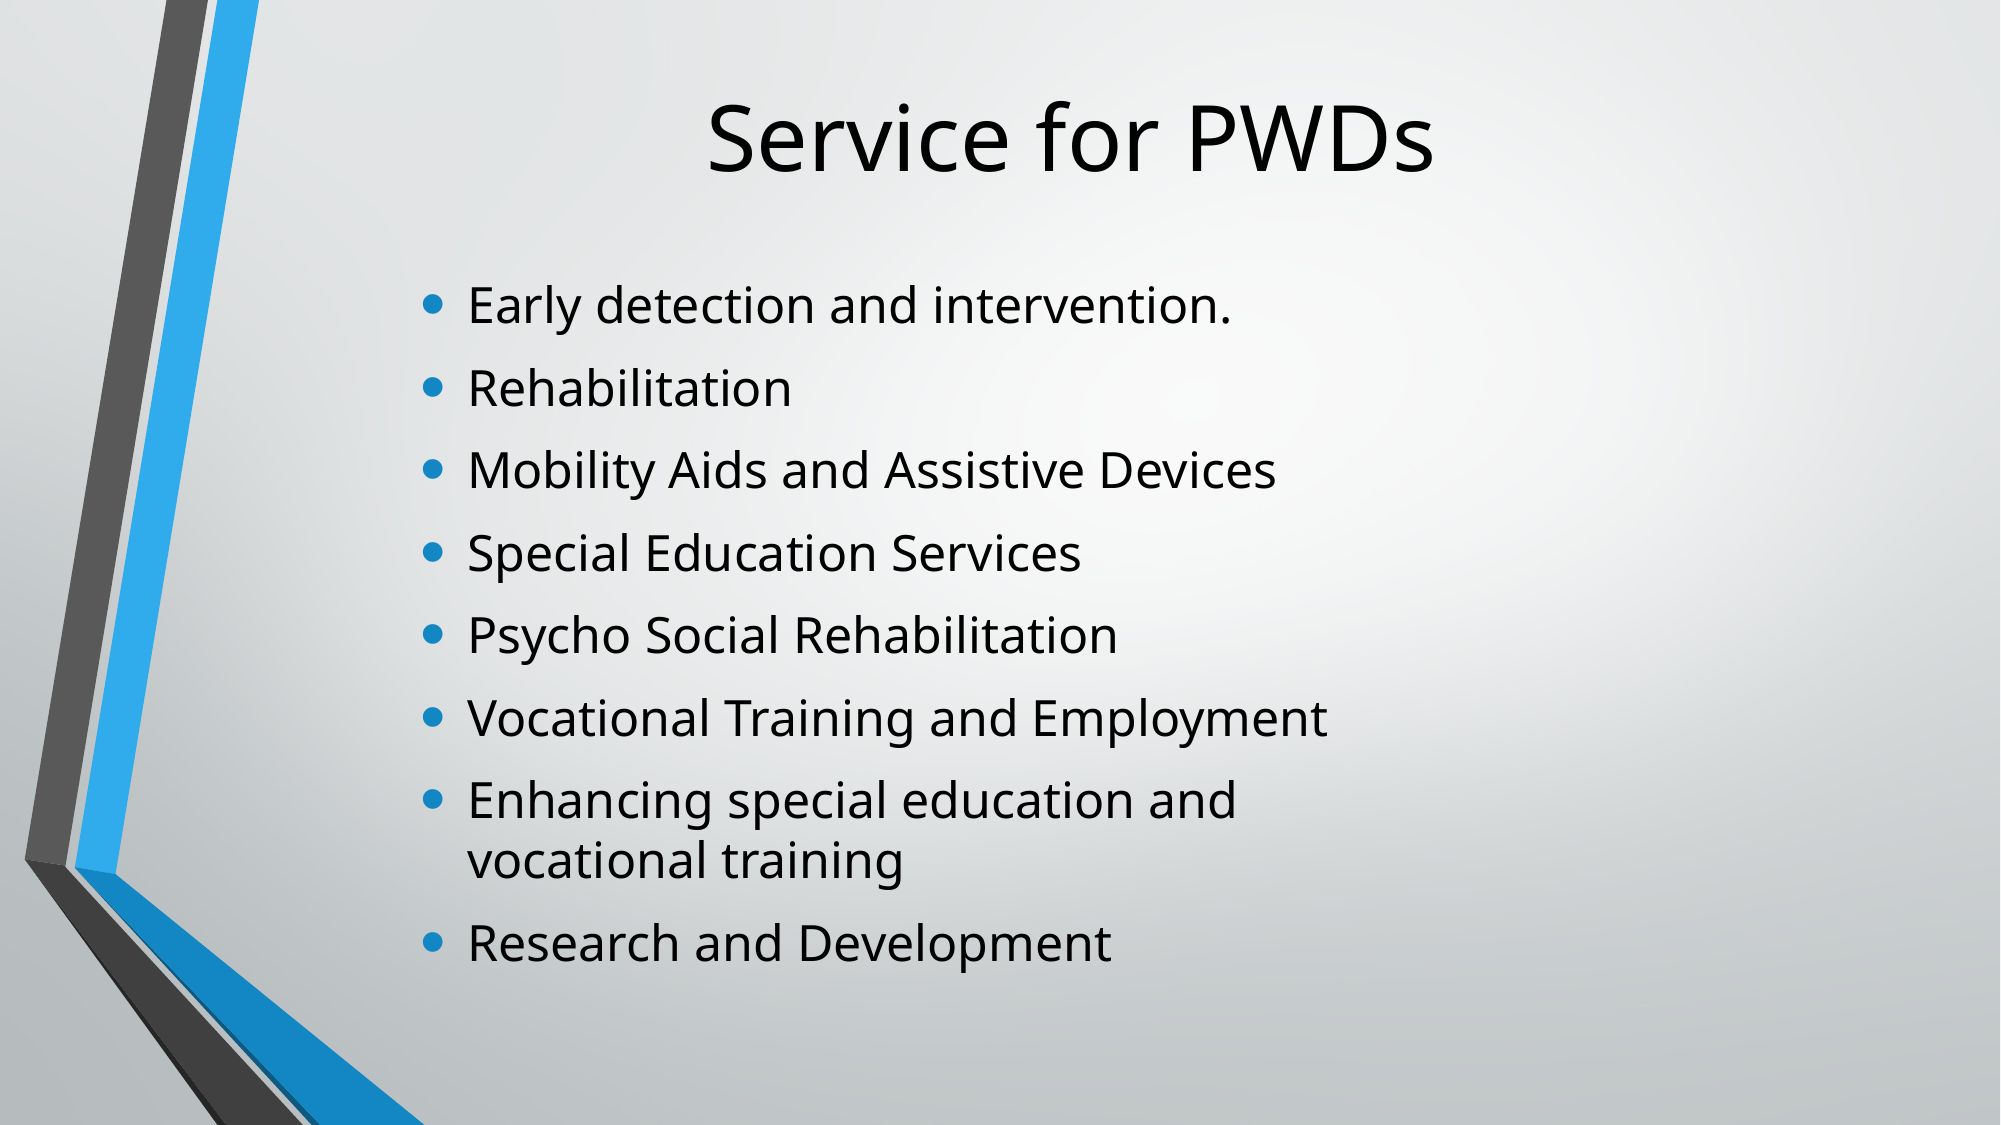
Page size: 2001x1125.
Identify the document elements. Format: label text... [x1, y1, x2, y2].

title Service for PWDs [249, 51, 1894, 219]
list Early detection and intervention. Rehabilitation Mobility Aids and Assistive Devices Special Education Services Psycho Social Rehabilitation Vocational Training and Employment Enhancing special education and vocational training Research and Development [405, 266, 1687, 1013]
